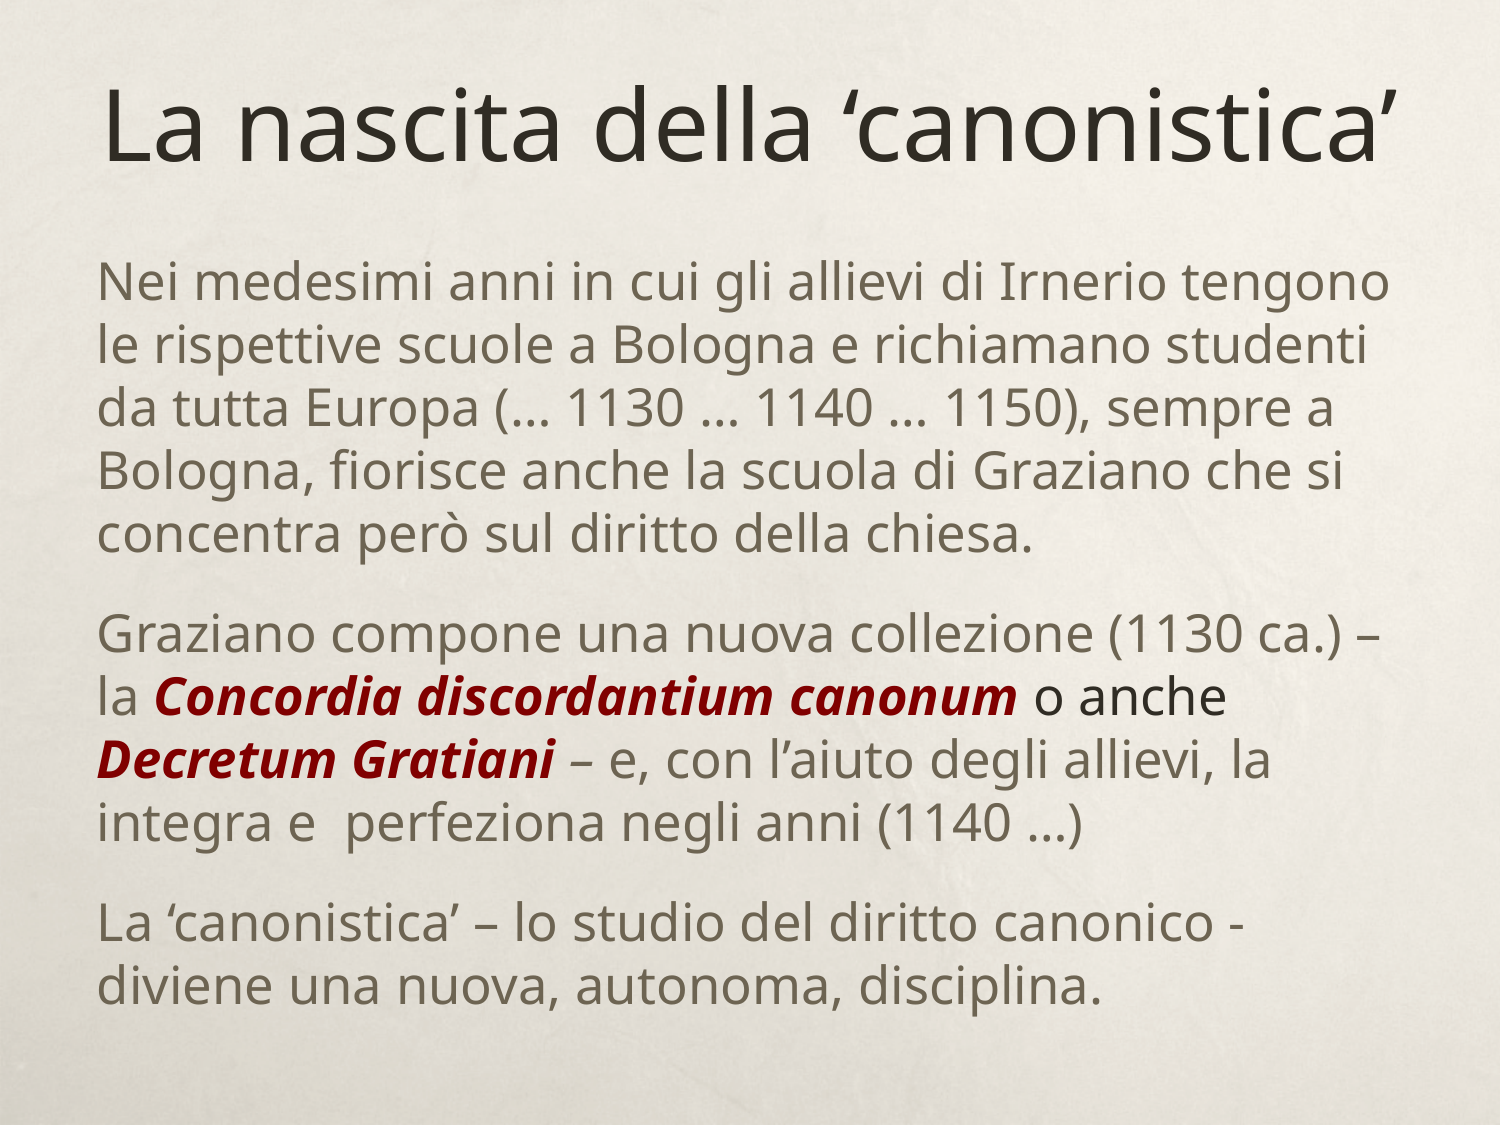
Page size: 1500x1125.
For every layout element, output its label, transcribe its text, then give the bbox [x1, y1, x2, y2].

title La nascita della ‘canonistica’ [81, 15, 1419, 189]
list Nei medesimi anni in cui gli allievi di Irnerio tengono le rispettive scuole a Bologna e richiamano studenti da tutta Europa (… 1130 … 1140 … 1150), sempre a Bologna, fiorisce anche la scuola di Graziano che si concentra però sul diritto della chiesa. Graziano compone una nuova collezione (1130 ca.) – la Concordia discordantium canonum o anche Decretum Gratiani – e, con l’aiuto degli allievi, la integra e perfeziona negli anni (1140 …) La ‘canonistica’ – lo studio del diritto canonico - diviene una nuova, autonoma, disciplina. [81, 240, 1419, 1077]
